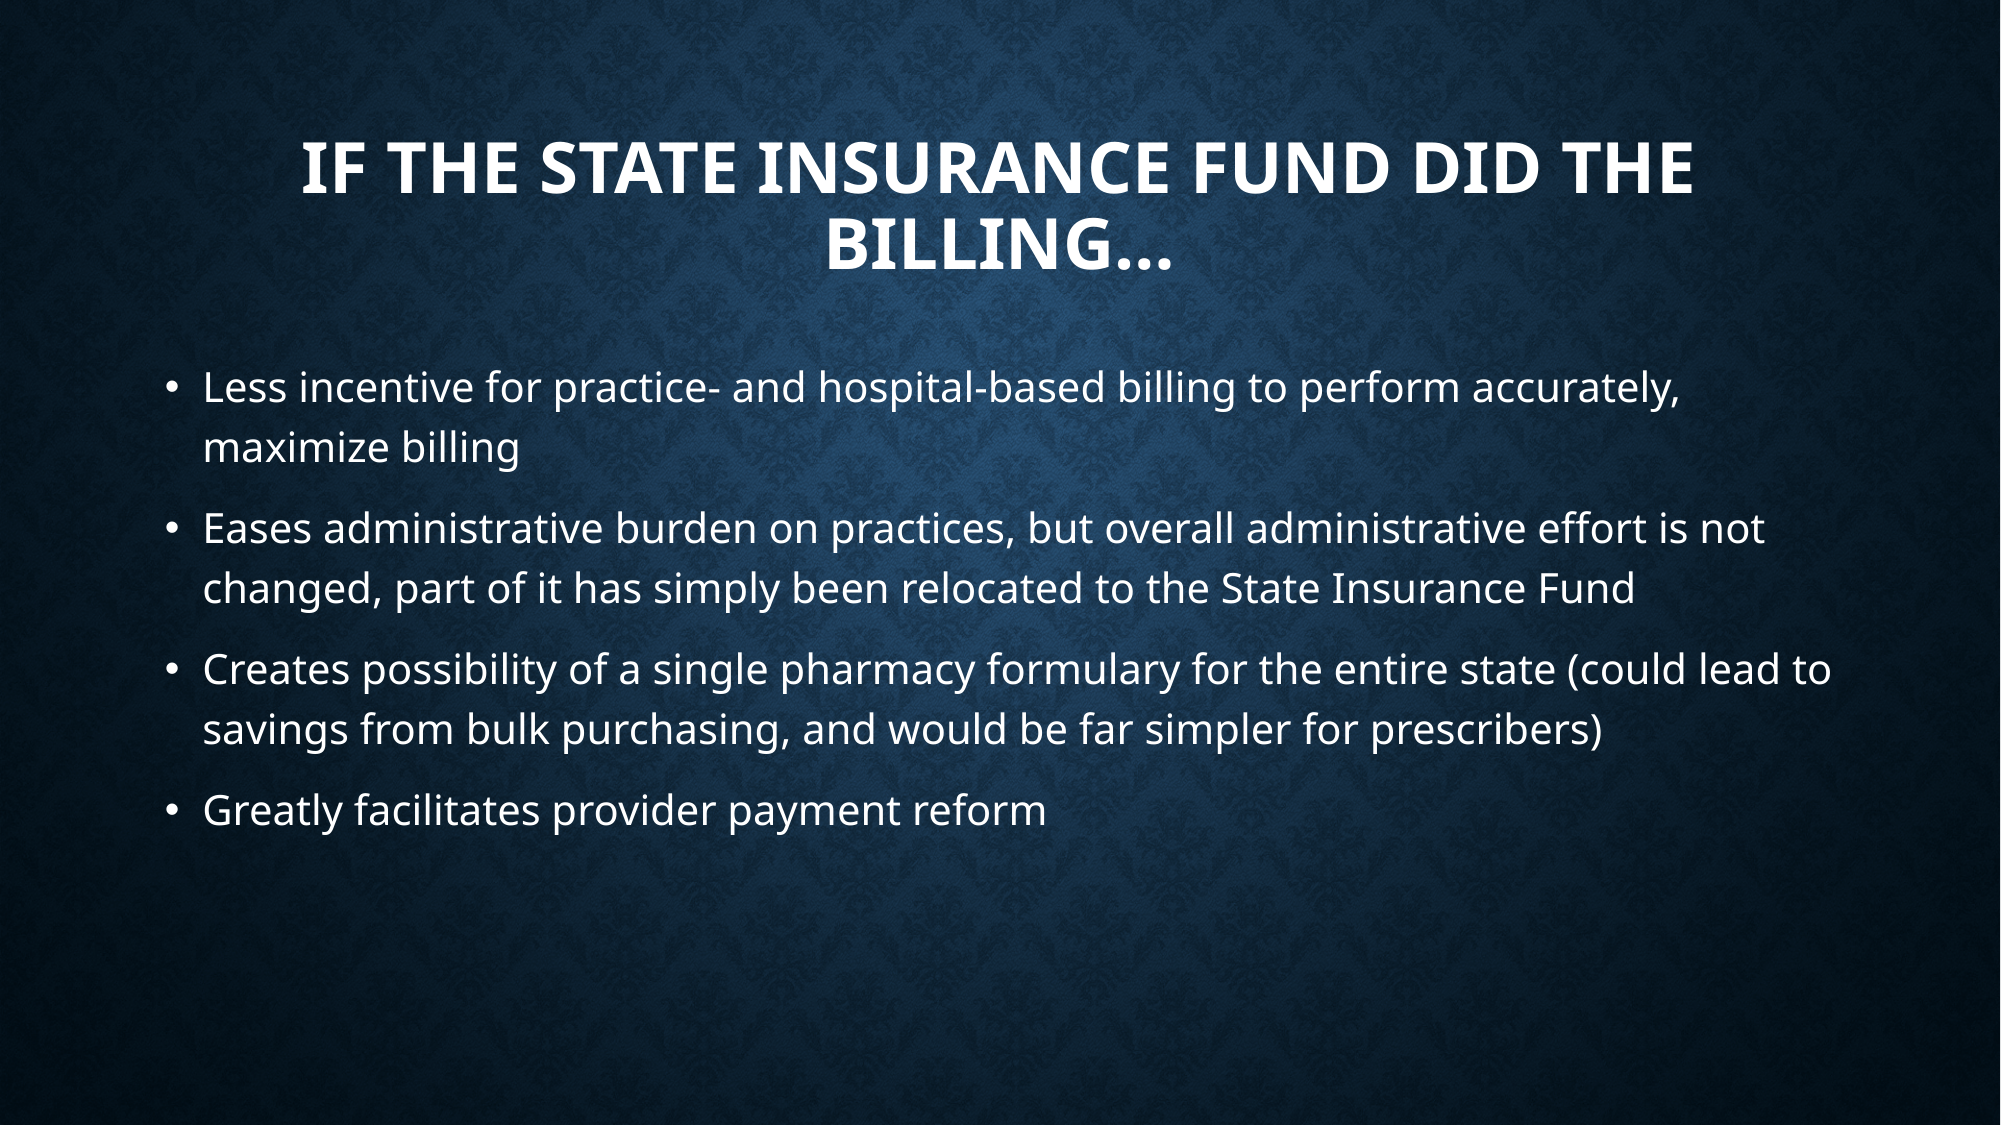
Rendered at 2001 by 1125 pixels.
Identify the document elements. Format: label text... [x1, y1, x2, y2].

title If the state insurance fund did the billing… [149, 99, 1849, 318]
list Less incentive for practice- and hospital-based billing to perform accurately, maximize billing Eases administrative burden on practices, but overall administrative effort is not changed, part of it has simply been relocated to the State Insurance Fund Creates possibility of a single pharmacy formulary for the entire state (could lead to savings from bulk purchasing, and would be far simpler for prescribers) Greatly facilitates provider payment reform [149, 343, 1849, 950]
